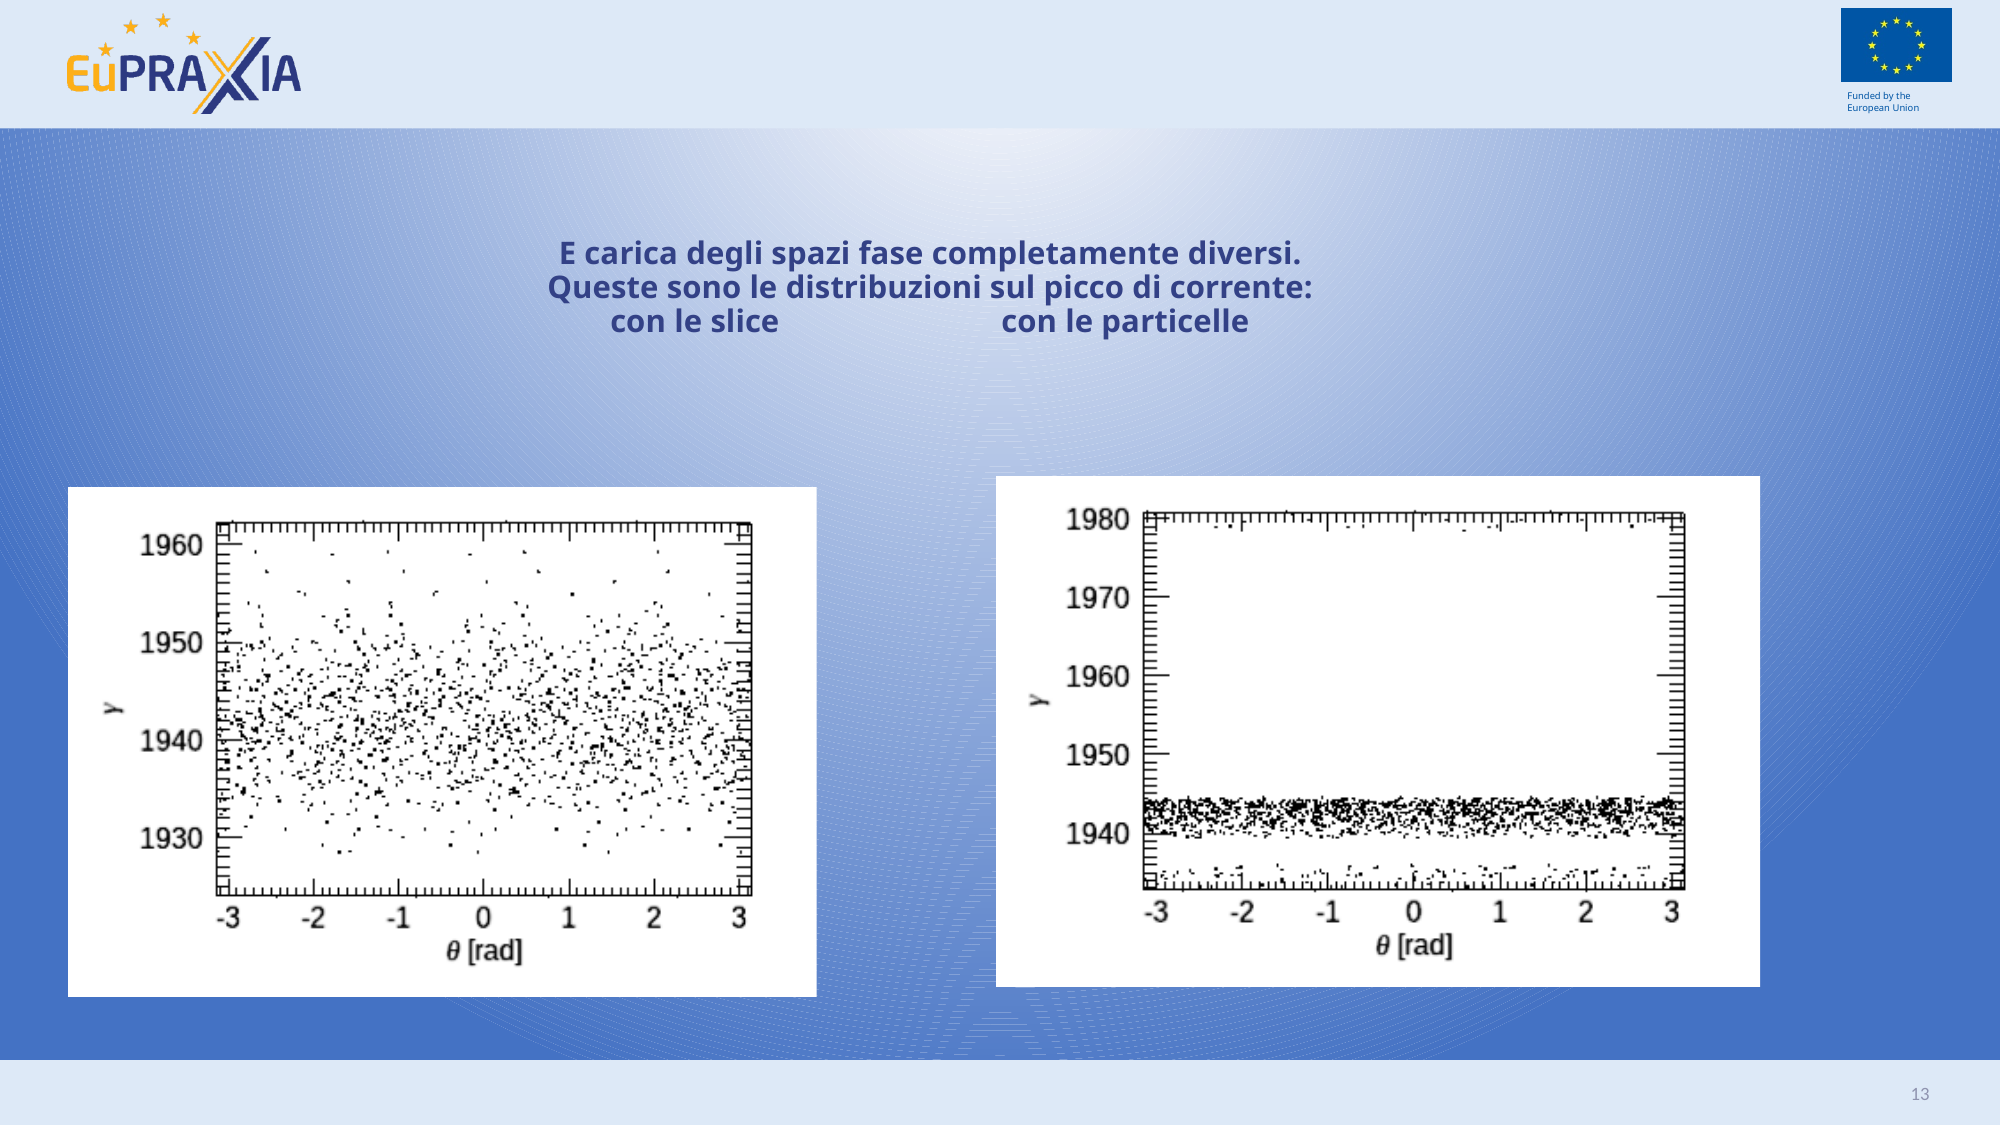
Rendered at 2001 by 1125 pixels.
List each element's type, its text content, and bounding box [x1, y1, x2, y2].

title E carica degli spazi fase completamente diversi. Queste sono le distribuzioni sul picco di corrente: con le slice con le particelle [68, 230, 1793, 448]
picture [67, 13, 301, 114]
list [137, 299, 1863, 1014]
picture [996, 476, 1761, 987]
picture [1841, 8, 1952, 82]
slide_number 13 [1494, 1063, 1945, 1123]
picture [67, 487, 817, 997]
